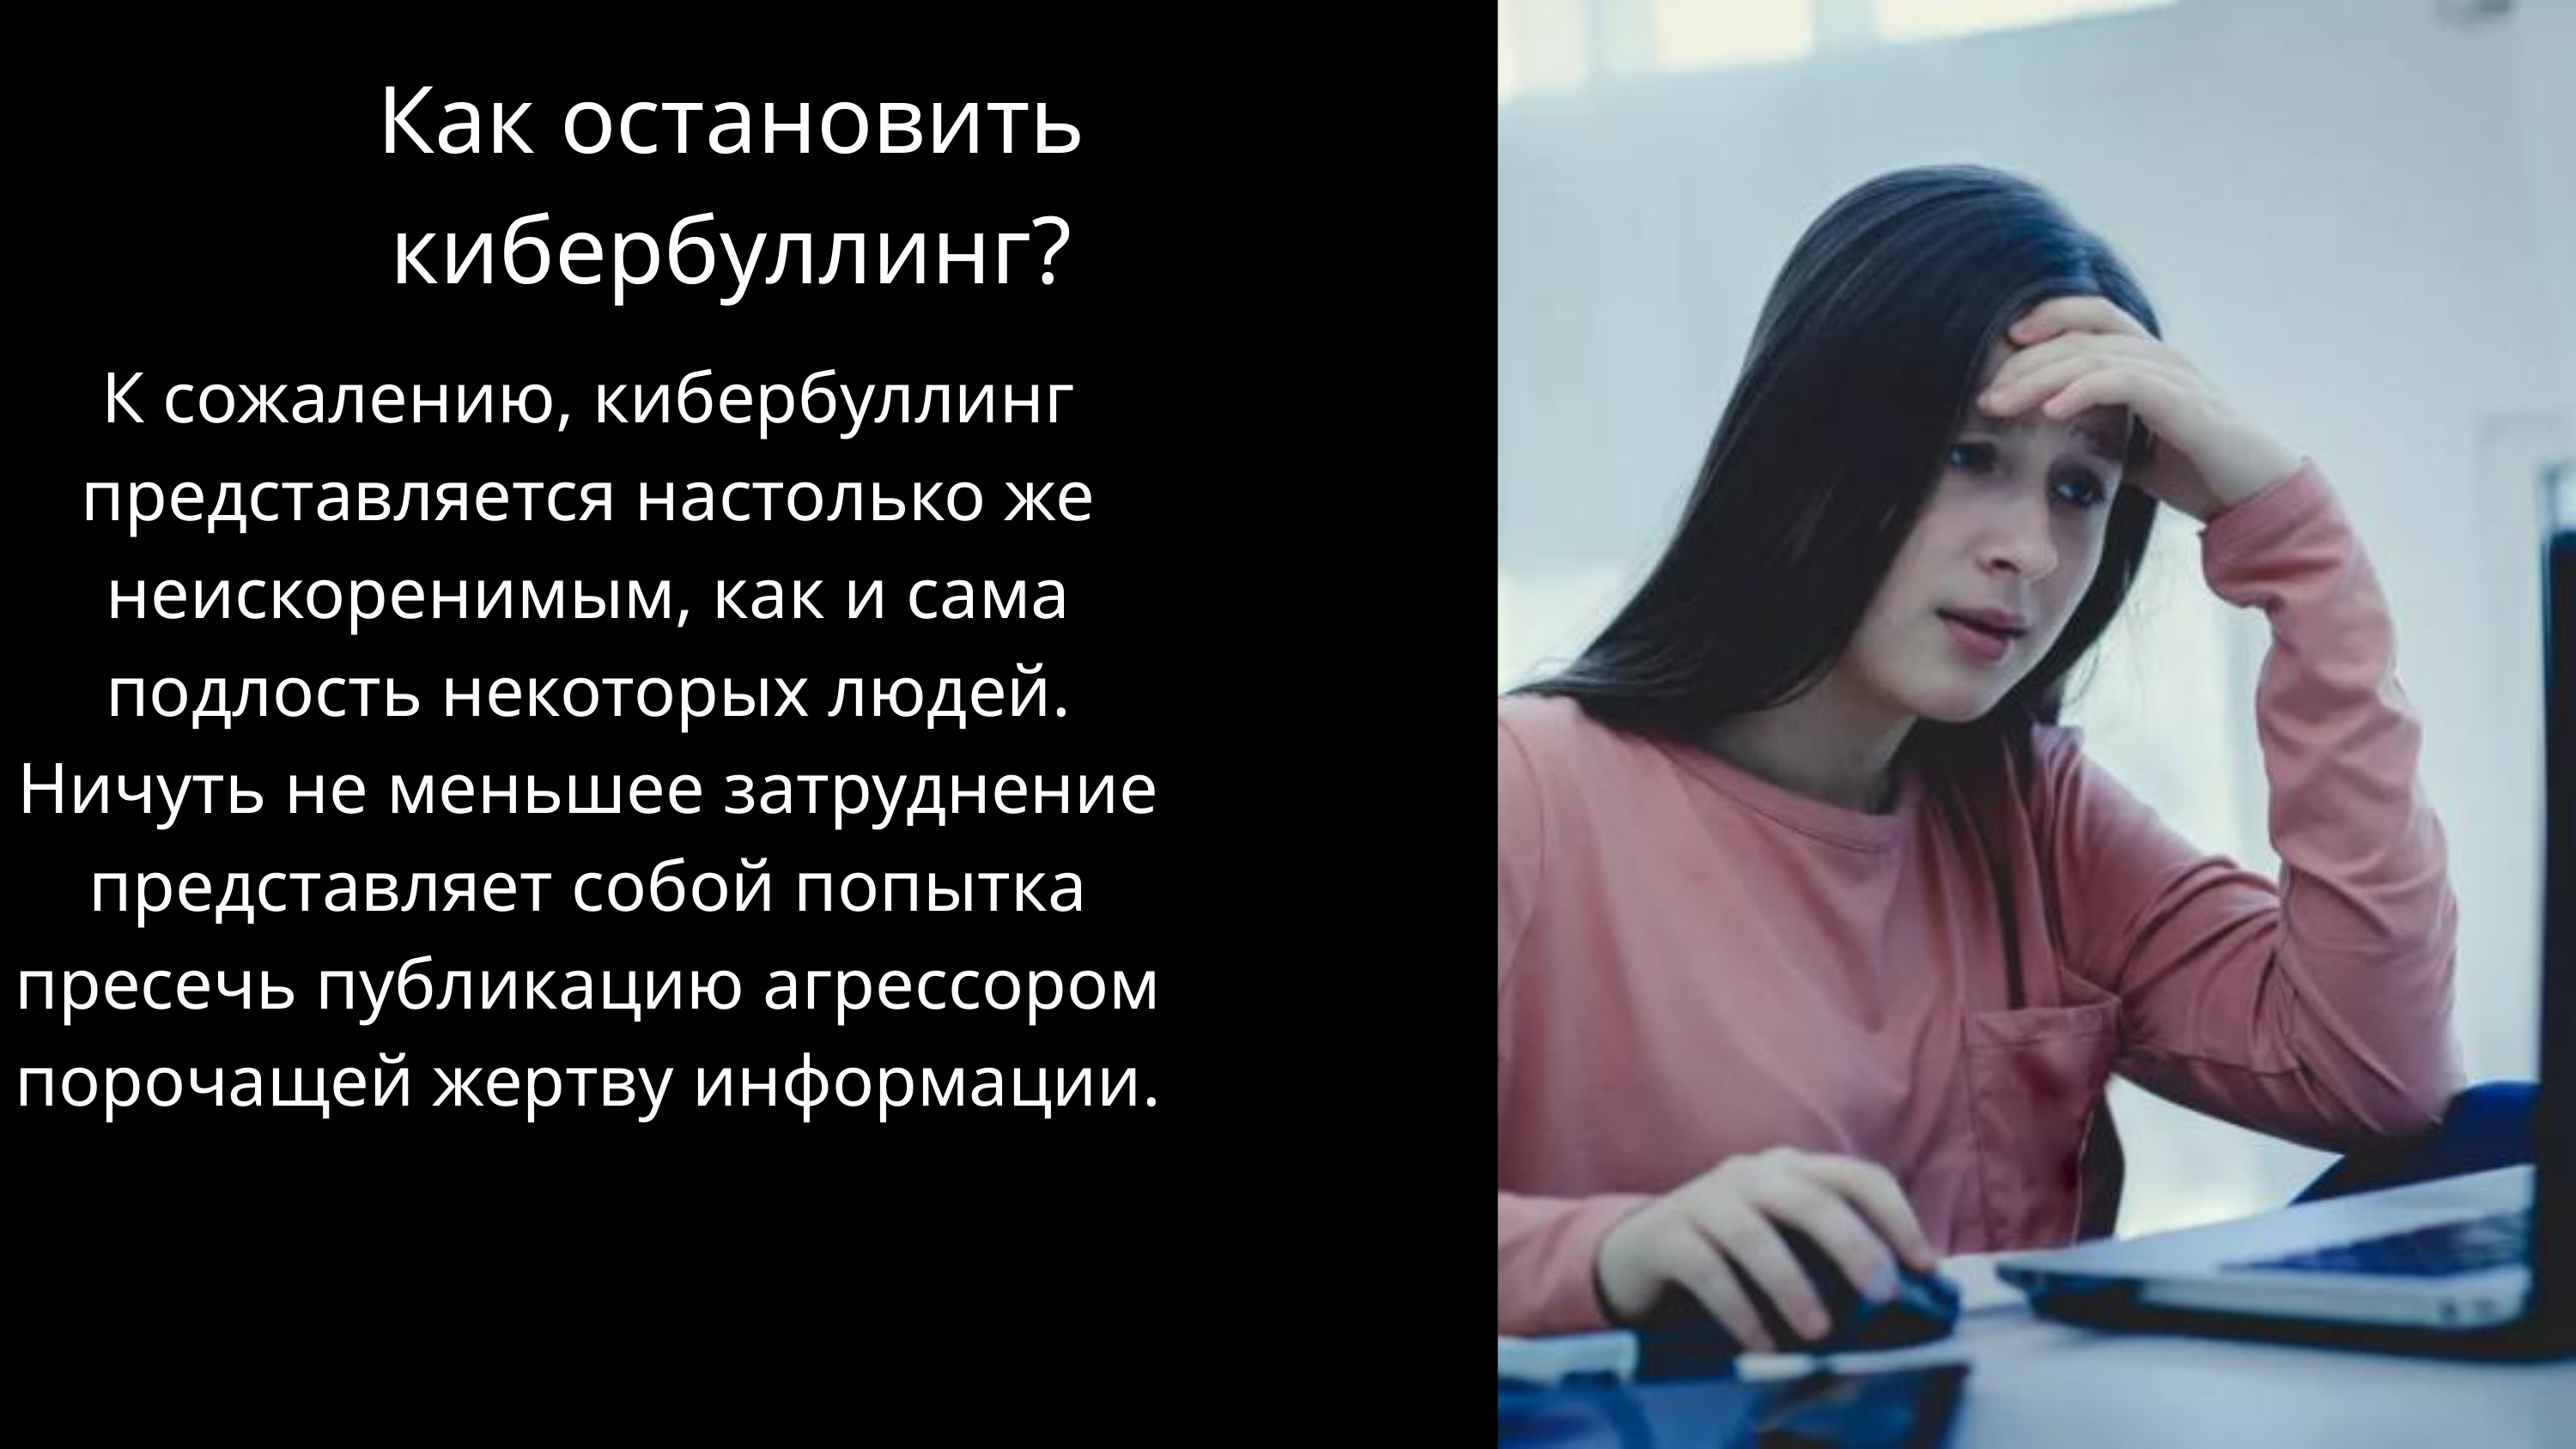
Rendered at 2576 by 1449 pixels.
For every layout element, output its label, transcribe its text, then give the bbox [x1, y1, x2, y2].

picture [1498, 0, 2576, 1449]
text_box К сожалению, кибербуллинг представляется настолько же неискоренимым, как и сама подлость некоторых людей. Ничуть не меньшее затруднение представляет собой попытка пресечь публикацию агрессором порочащей жертву информации. [0, 339, 1177, 1206]
text_box Как остановить кибербуллинг? [33, 41, 1431, 433]
